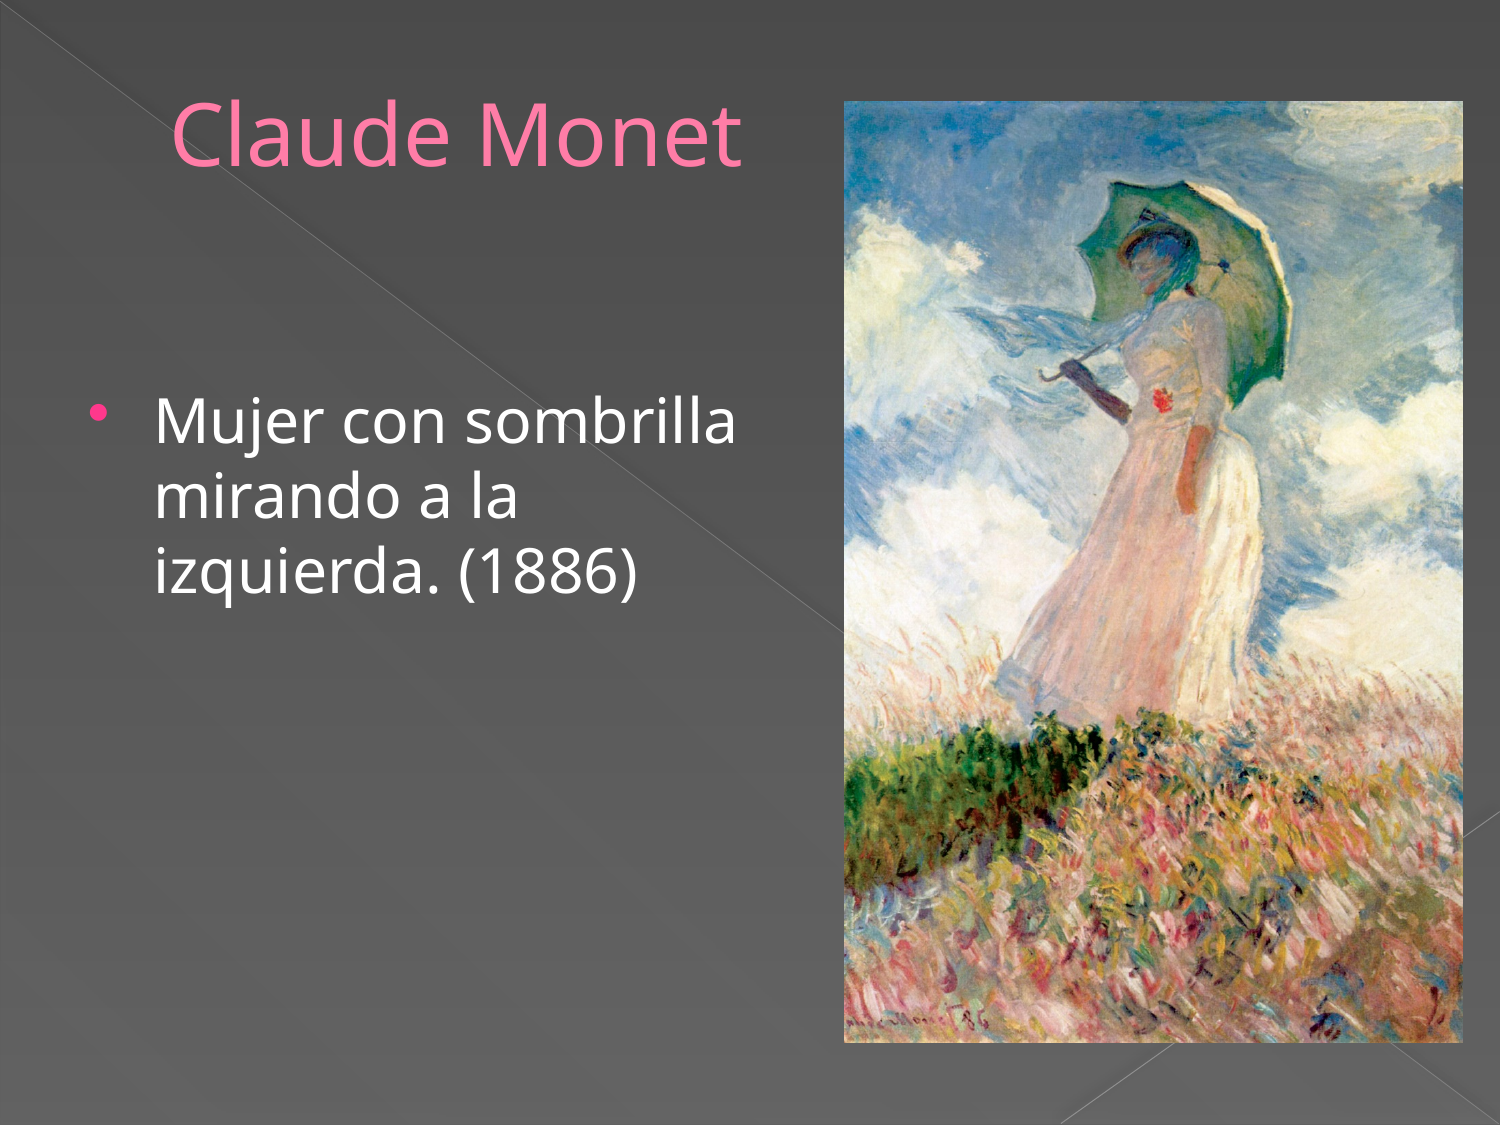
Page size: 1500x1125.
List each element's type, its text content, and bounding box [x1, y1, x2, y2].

picture [844, 101, 1463, 1044]
list Mujer con sombrilla mirando a la izquierda. (1886) [64, 373, 764, 646]
title Claude Monet [75, 43, 833, 220]
